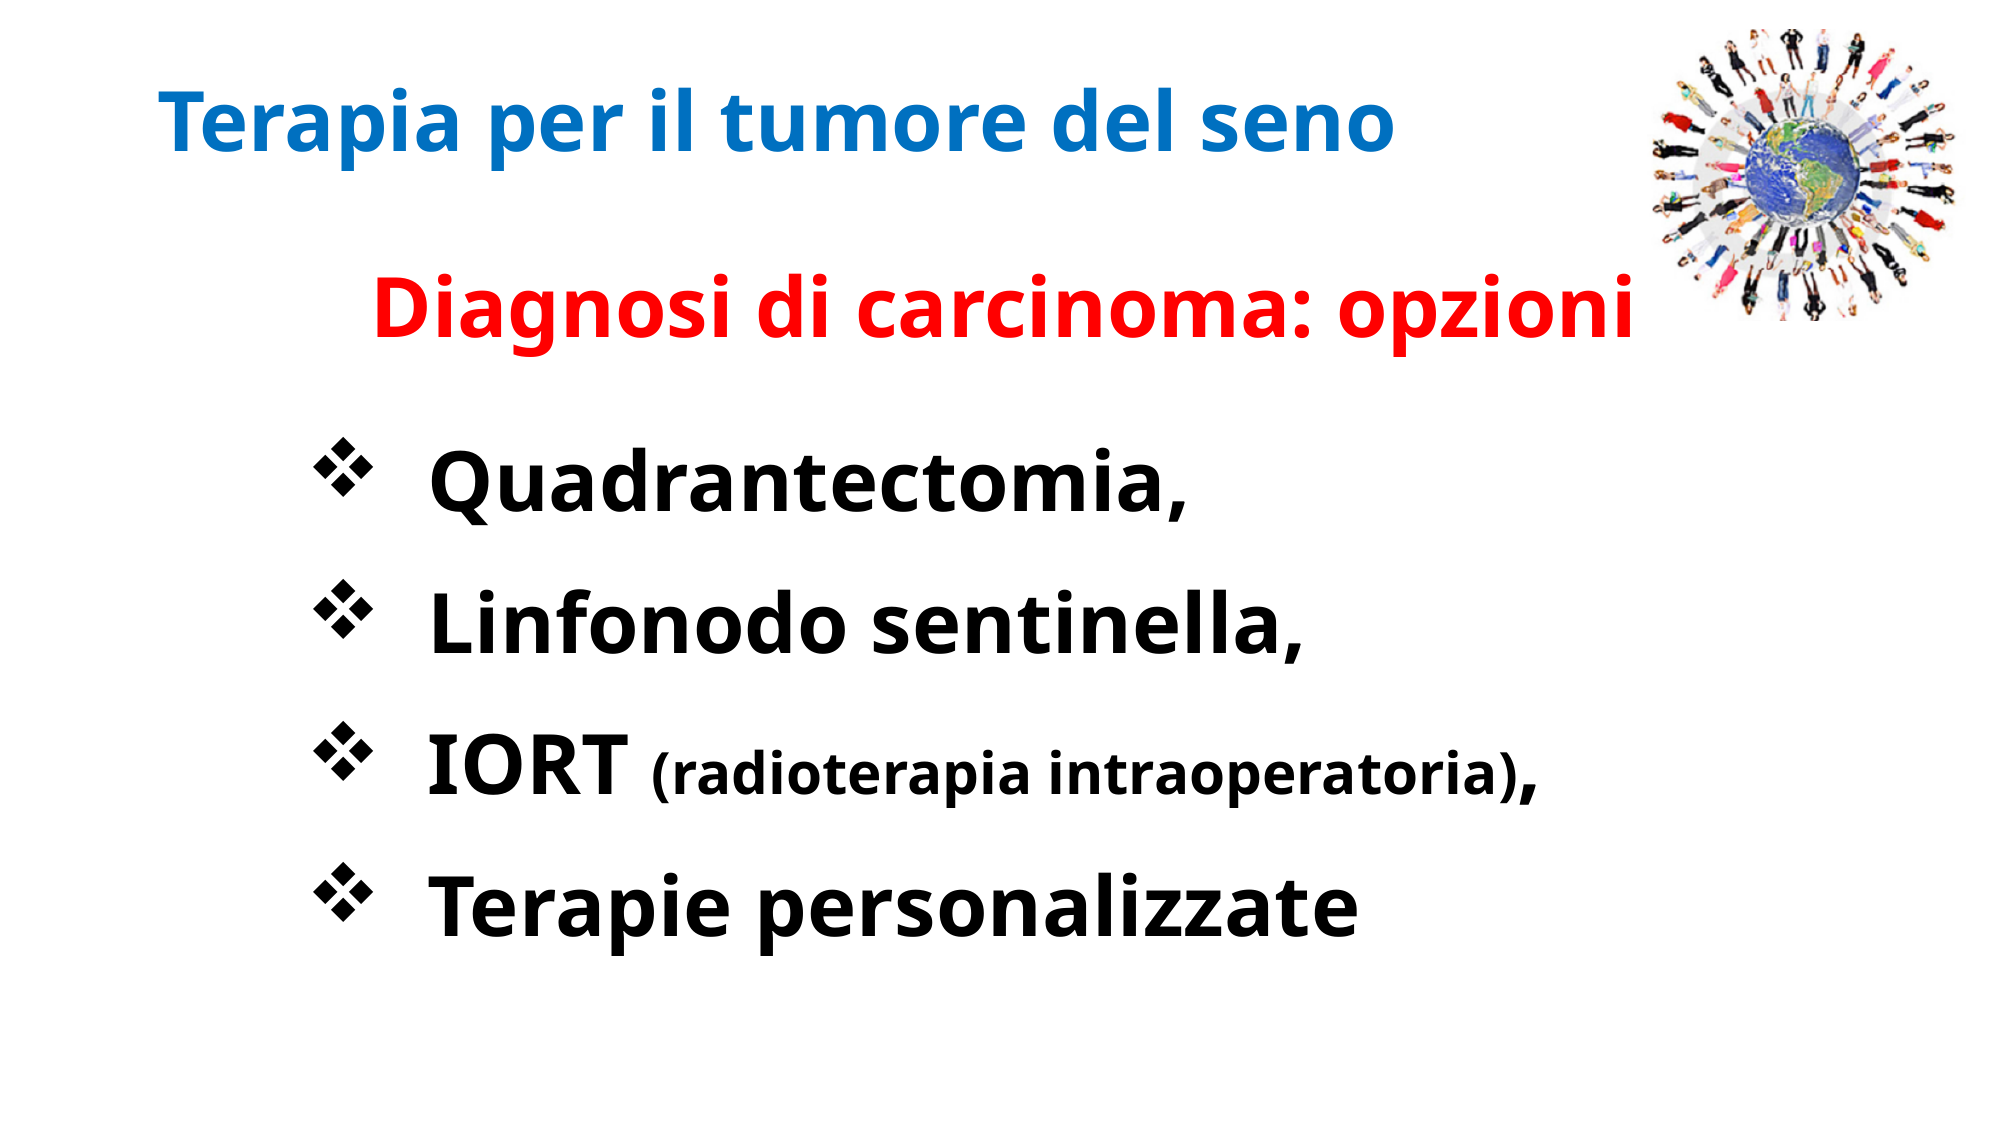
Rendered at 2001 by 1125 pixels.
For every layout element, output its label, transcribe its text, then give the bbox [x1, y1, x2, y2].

text_box Terapia per il tumore del seno [27, 46, 1528, 190]
picture [1647, 29, 1969, 321]
text_box Diagnosi di carcinoma: opzioni [279, 247, 1730, 362]
text_box Quadrantectomia, Linfonodo sentinella, IORT (radioterapia intraoperatoria), Terapie personalizzate [291, 420, 1721, 961]
